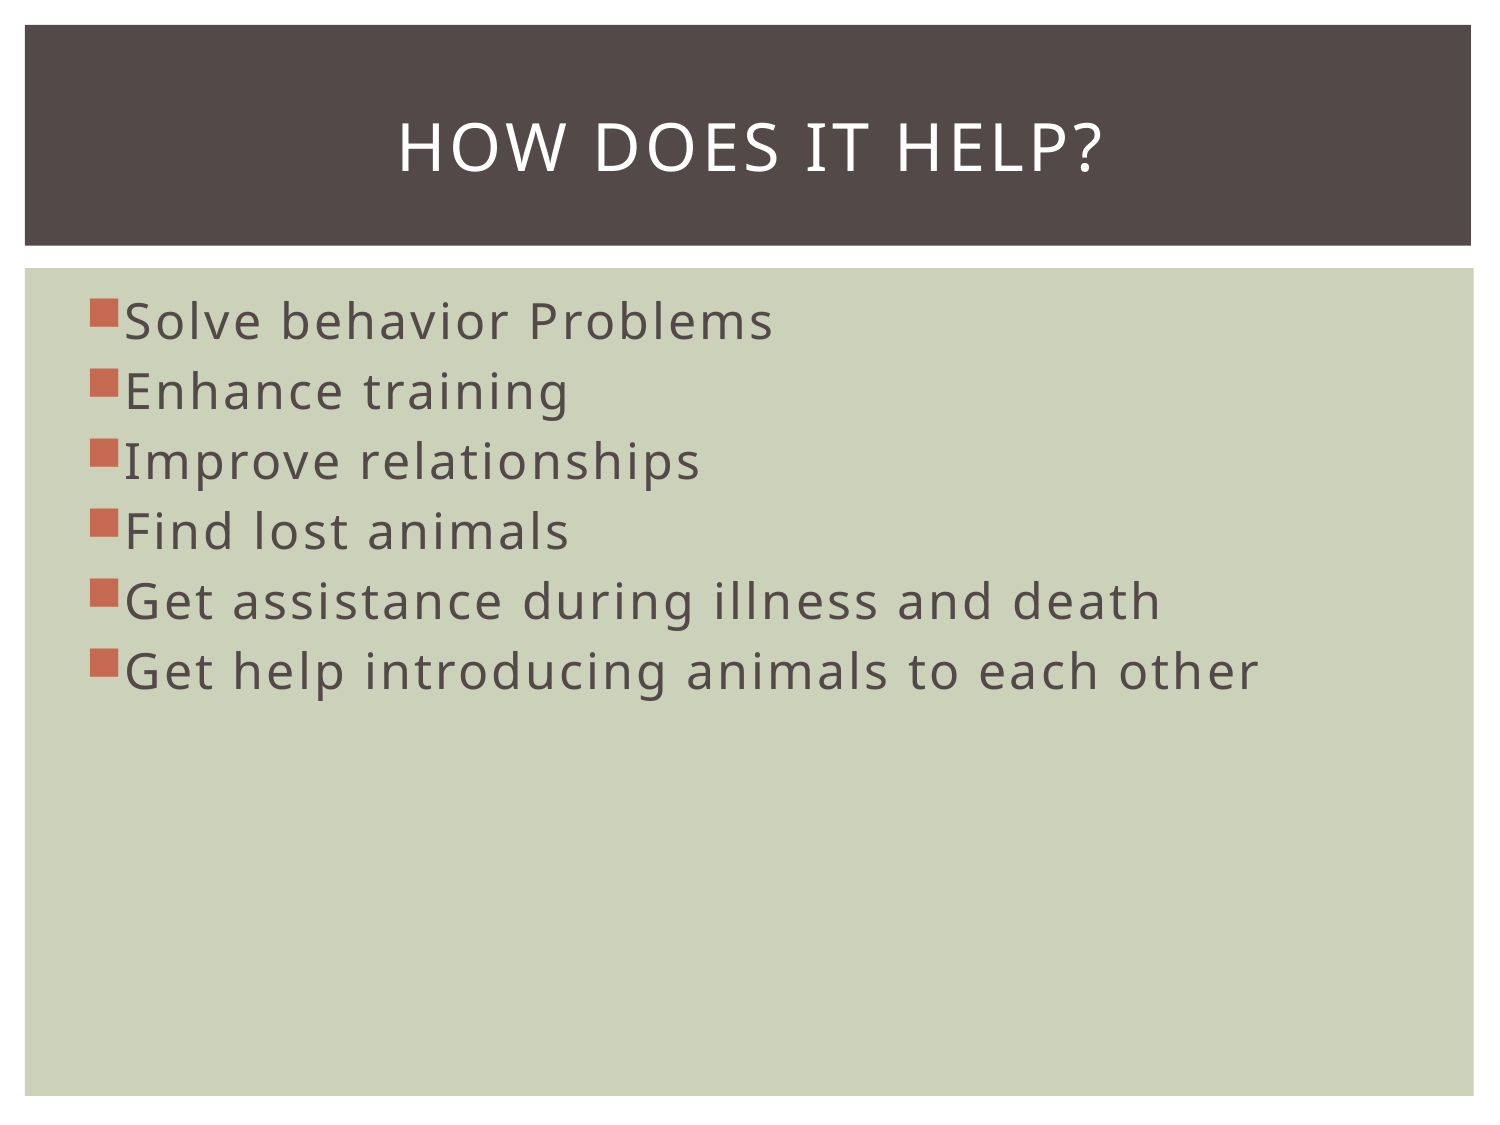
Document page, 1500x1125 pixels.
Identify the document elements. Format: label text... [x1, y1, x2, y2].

list Solve behavior Problems Enhance training Improve relationships Find lost animals Get assistance during illness and death Get help introducing animals to each other [62, 281, 1442, 1005]
title How Does it help? [62, 58, 1438, 232]
